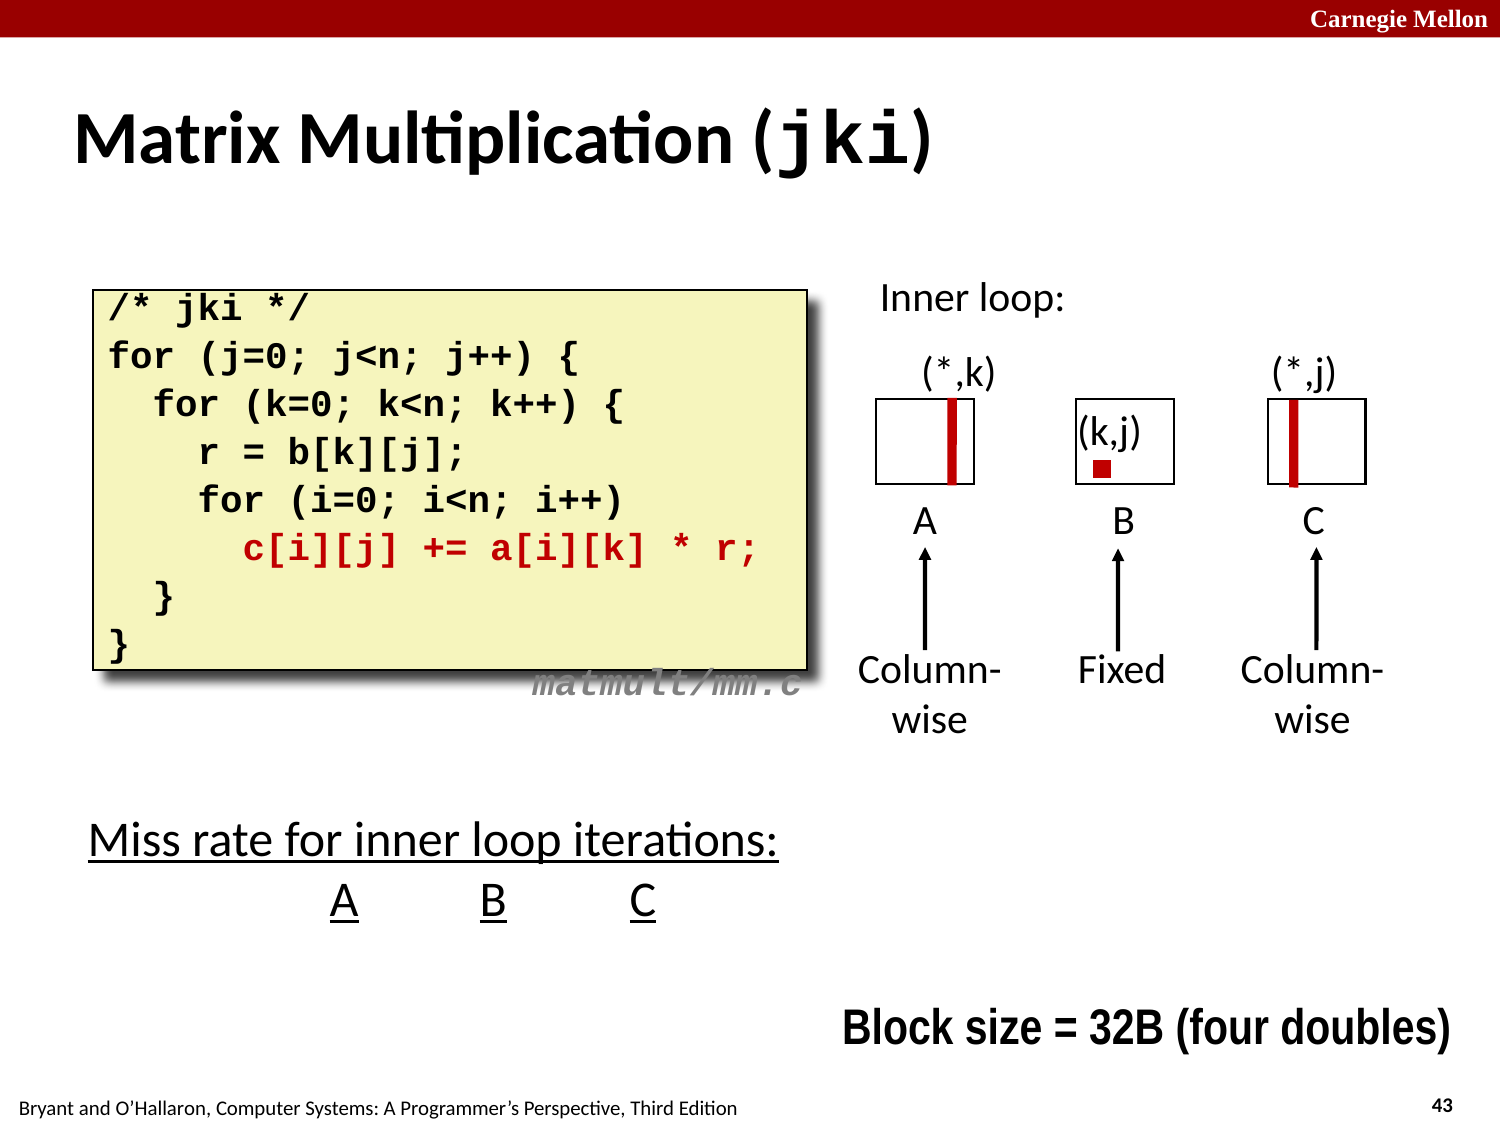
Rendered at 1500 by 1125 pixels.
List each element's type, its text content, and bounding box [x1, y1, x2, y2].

text_box [953, 402, 974, 485]
text_box (*,j) [1256, 337, 1353, 402]
text_box Fixed [1062, 634, 1182, 699]
title Matrix Multiplication (jki) [58, 71, 1305, 197]
text_box [918, 547, 932, 651]
text_box Inner loop: [864, 262, 1081, 327]
text_box Block size = 32B (four doubles) [827, 986, 1488, 1062]
text_box Miss rate for inner loop iterations: A B C [72, 798, 974, 1000]
text_box [1267, 402, 1293, 485]
text_box A [898, 485, 953, 550]
text_box [1097, 464, 1107, 473]
text_box Column- wise [1225, 634, 1400, 749]
text_box C [1287, 485, 1340, 550]
text_box B [1097, 485, 1151, 550]
text_box [1111, 548, 1125, 652]
text_box (k,j) [1062, 396, 1158, 461]
text_box [1310, 547, 1323, 651]
text_box [1294, 398, 1366, 485]
text_box Column- wise [842, 634, 1017, 749]
text_box [875, 398, 952, 485]
text_box /* jki */ for (j=0; j<n; j++) { for (k=0; k<n; k++) { r = b[k][j]; for (i=0; i<n; i++) c[i][j] += a[i][k] * r; } } [92, 289, 807, 670]
text_box matmult/mm.c [518, 653, 818, 712]
text_box [1075, 398, 1174, 485]
text_box (*,k) [906, 337, 1012, 402]
